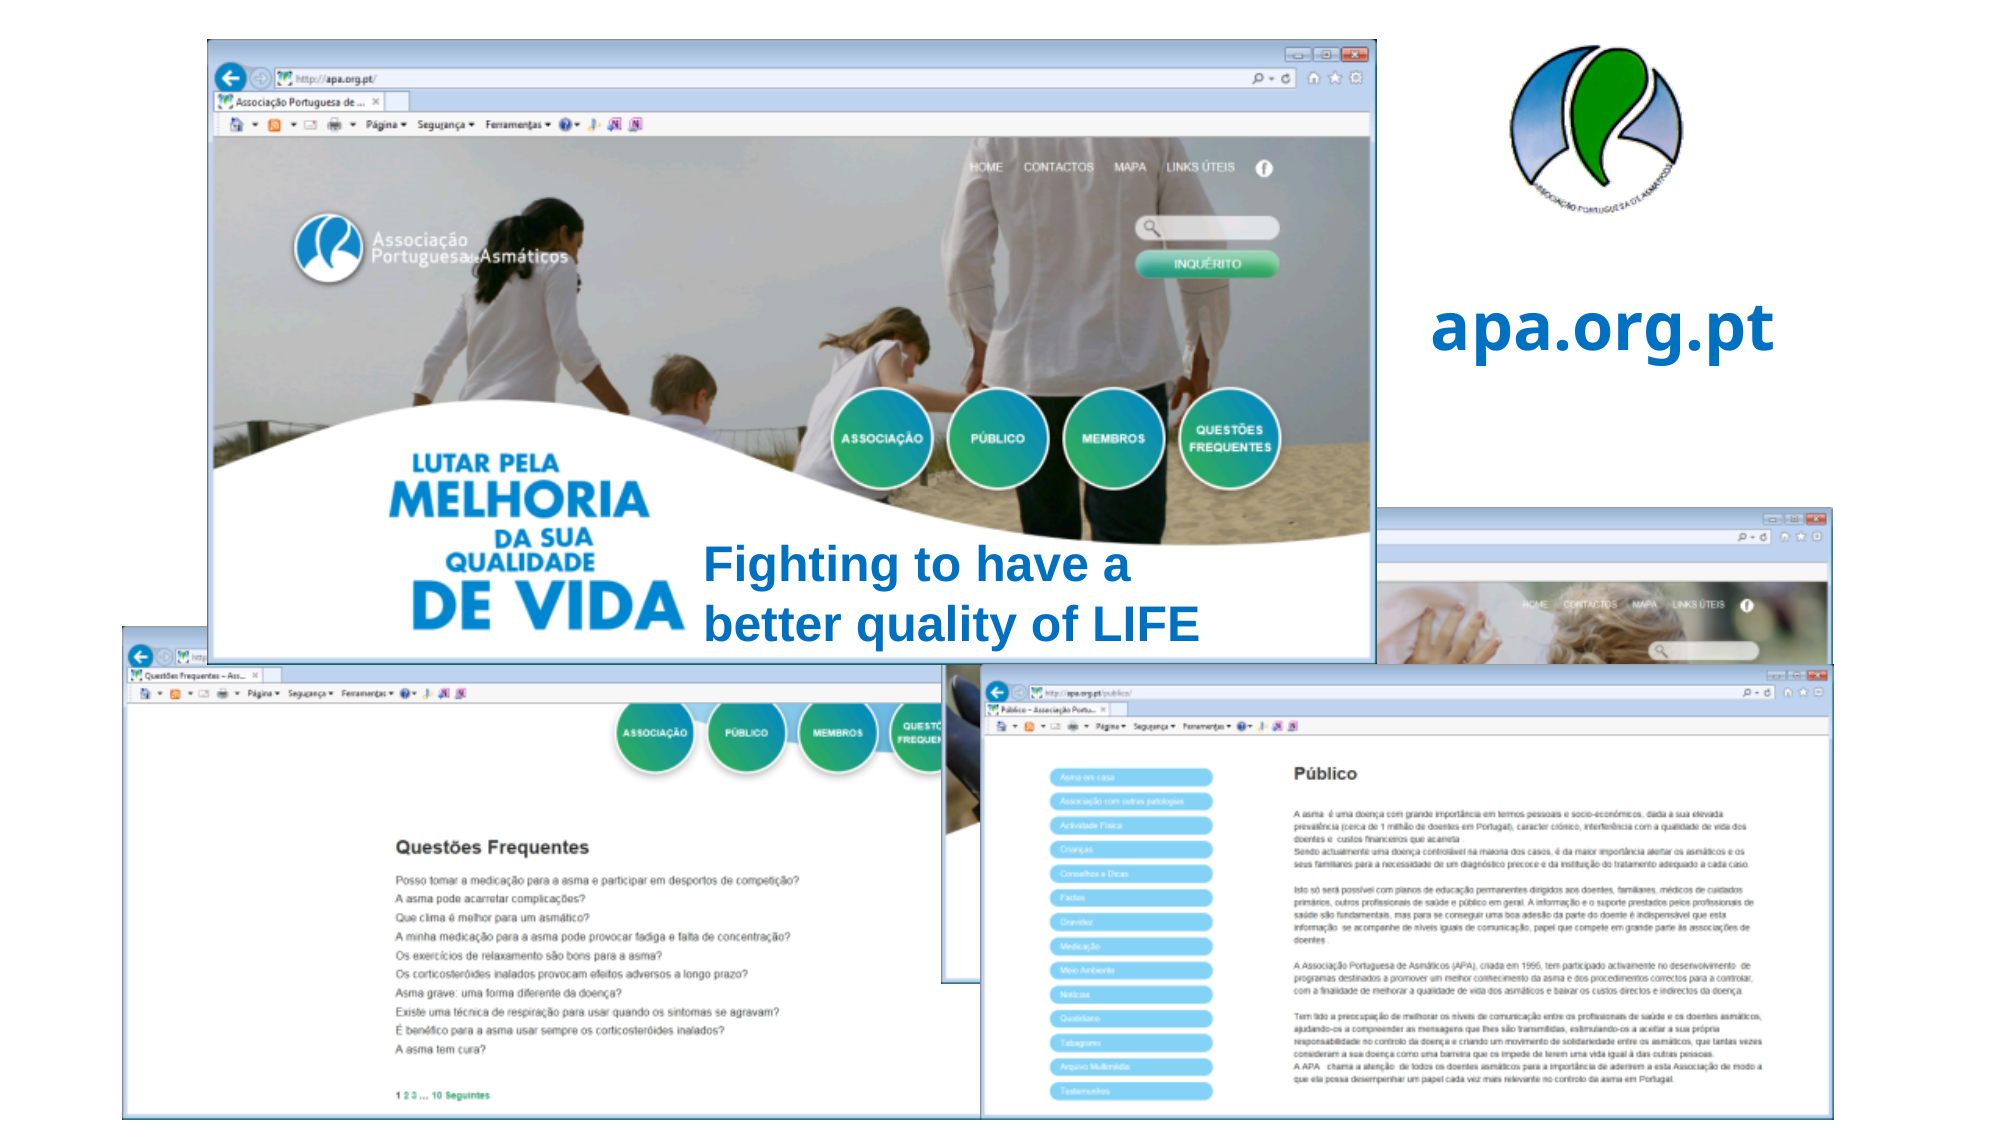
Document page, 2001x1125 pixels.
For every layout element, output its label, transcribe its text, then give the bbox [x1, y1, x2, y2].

picture [122, 39, 1834, 1120]
text_box apa.org.pt [1416, 276, 1792, 372]
picture [1506, 39, 1685, 219]
